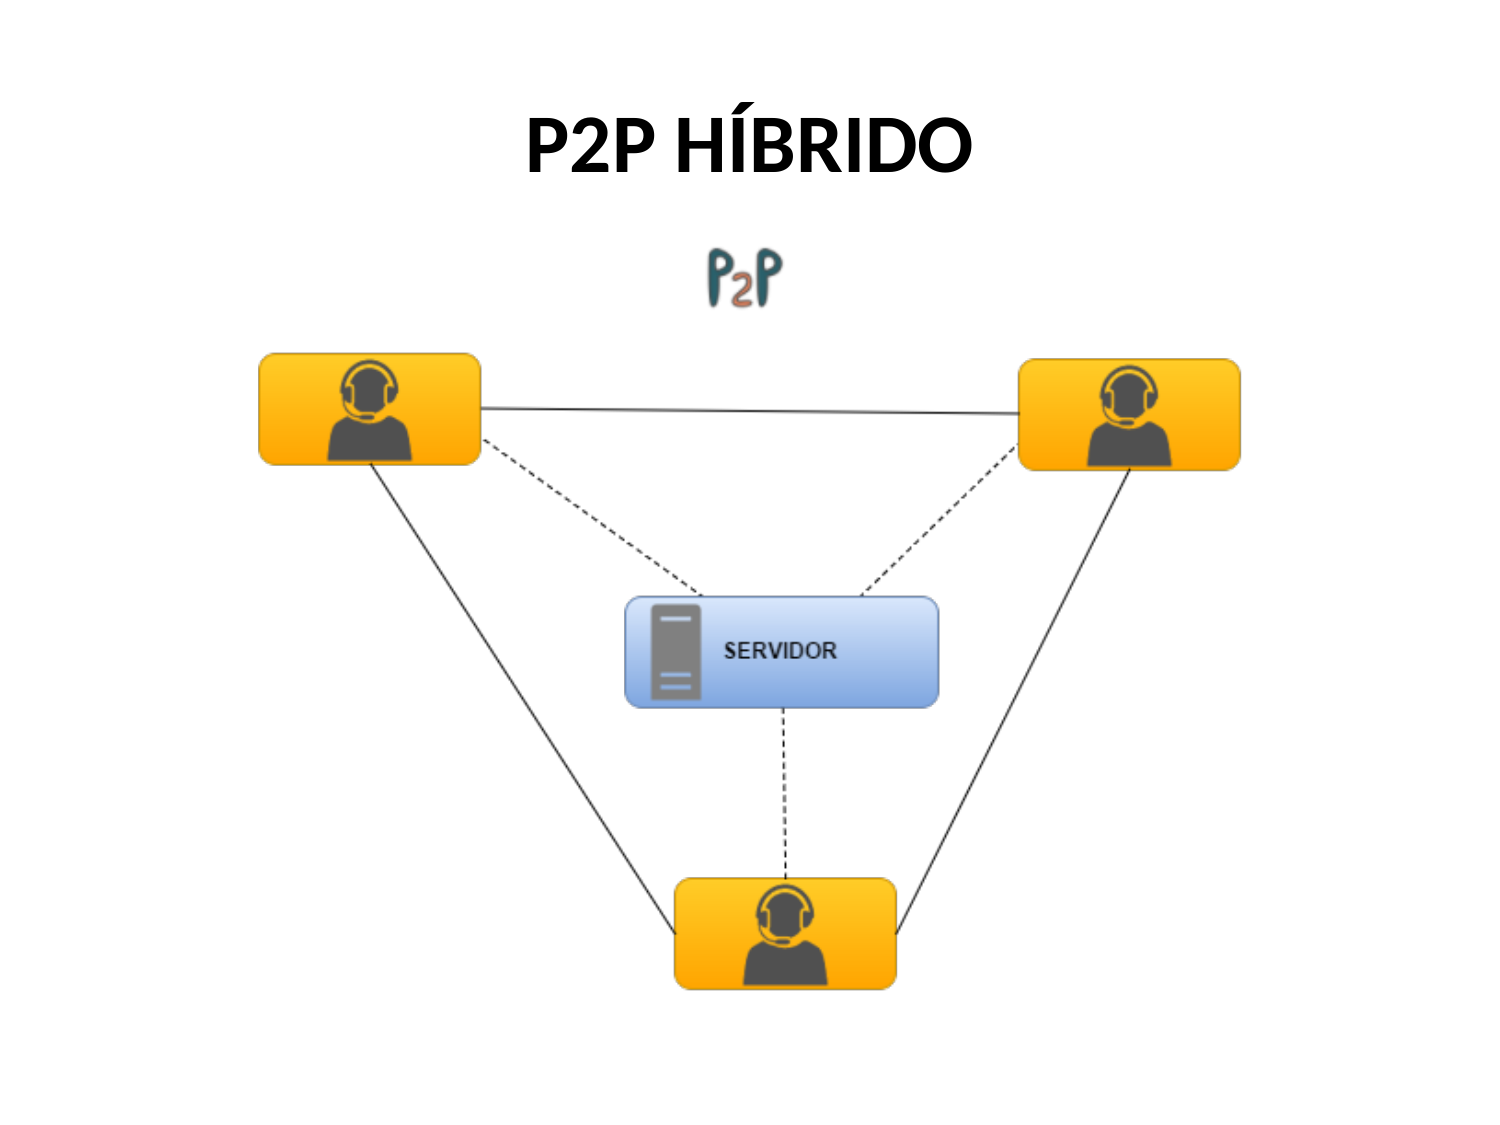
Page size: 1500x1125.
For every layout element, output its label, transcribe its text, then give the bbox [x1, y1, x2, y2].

picture [257, 232, 1243, 994]
title P2P HÍBRIDO [75, 45, 1425, 233]
